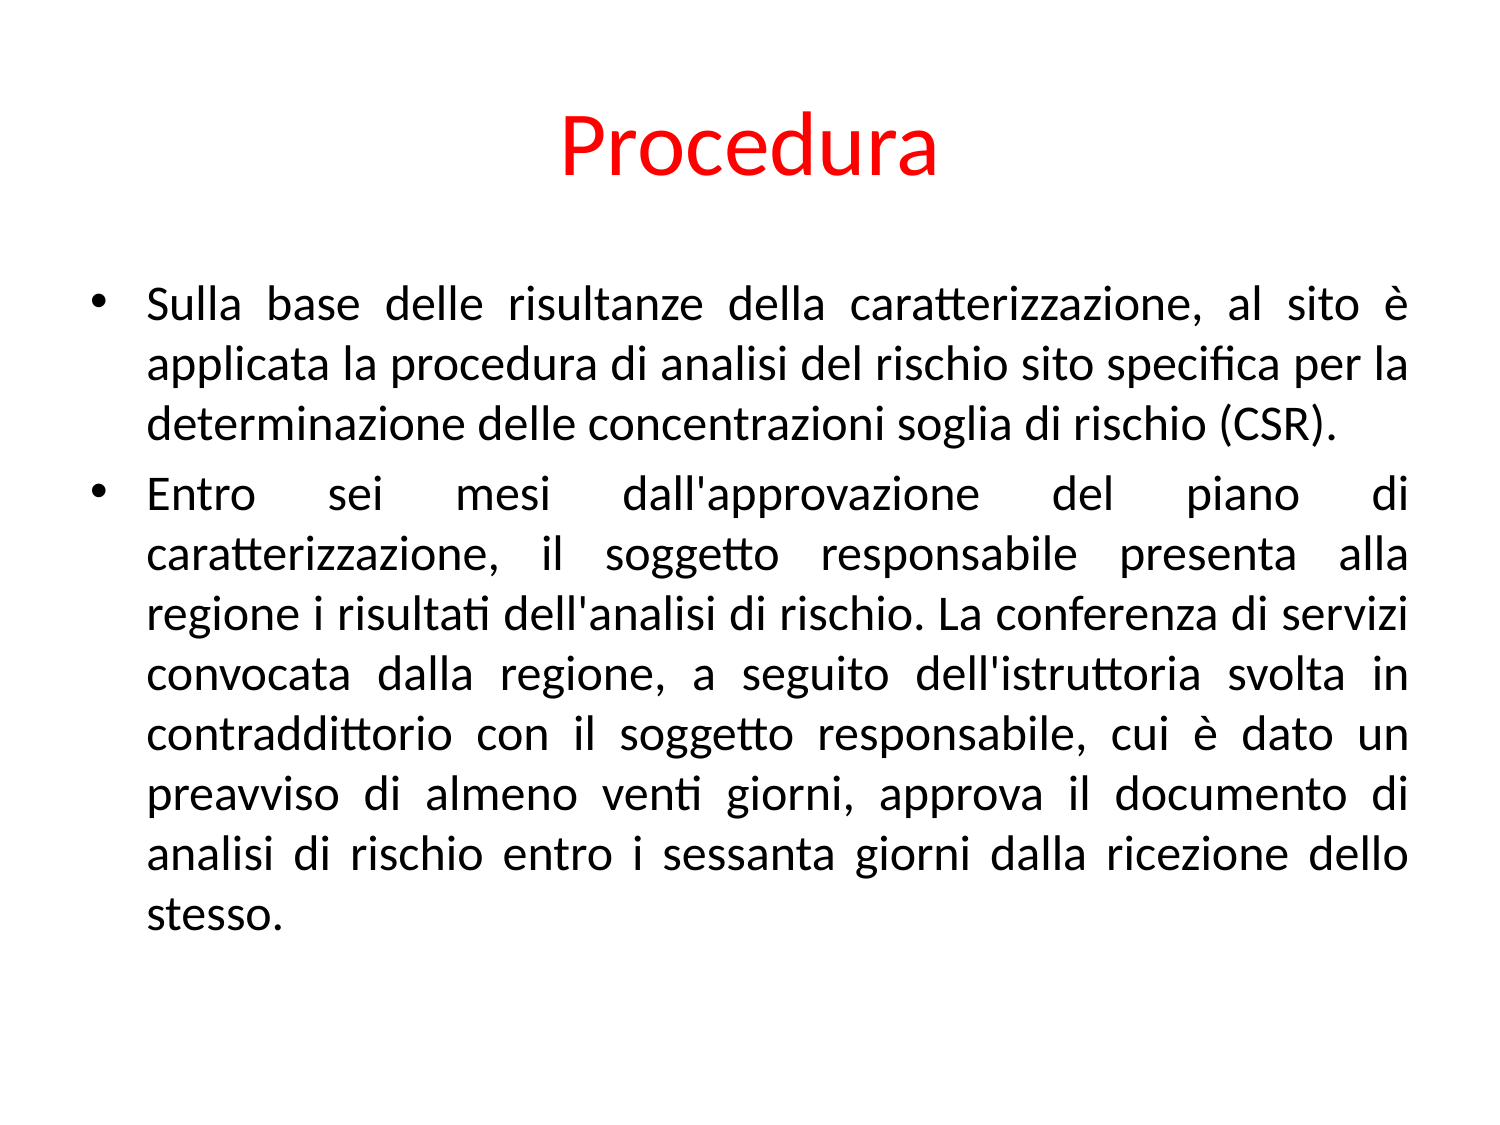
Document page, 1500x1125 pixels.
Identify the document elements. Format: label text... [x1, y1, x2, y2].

title Procedura [75, 45, 1425, 233]
list Sulla base delle risultanze della caratterizzazione, al sito è applicata la procedura di analisi del rischio sito specifica per la determinazione delle concentrazioni soglia di rischio (CSR). Entro sei mesi dall'approvazione del piano di caratterizzazione, il soggetto responsabile presenta alla regione i risultati dell'analisi di rischio. La conferenza di servizi convocata dalla regione, a seguito dell'istruttoria svolta in contraddittorio con il soggetto responsabile, cui è dato un preavviso di almeno venti giorni, approva il documento di analisi di rischio entro i sessanta giorni dalla ricezione dello stesso. [75, 262, 1425, 1005]
